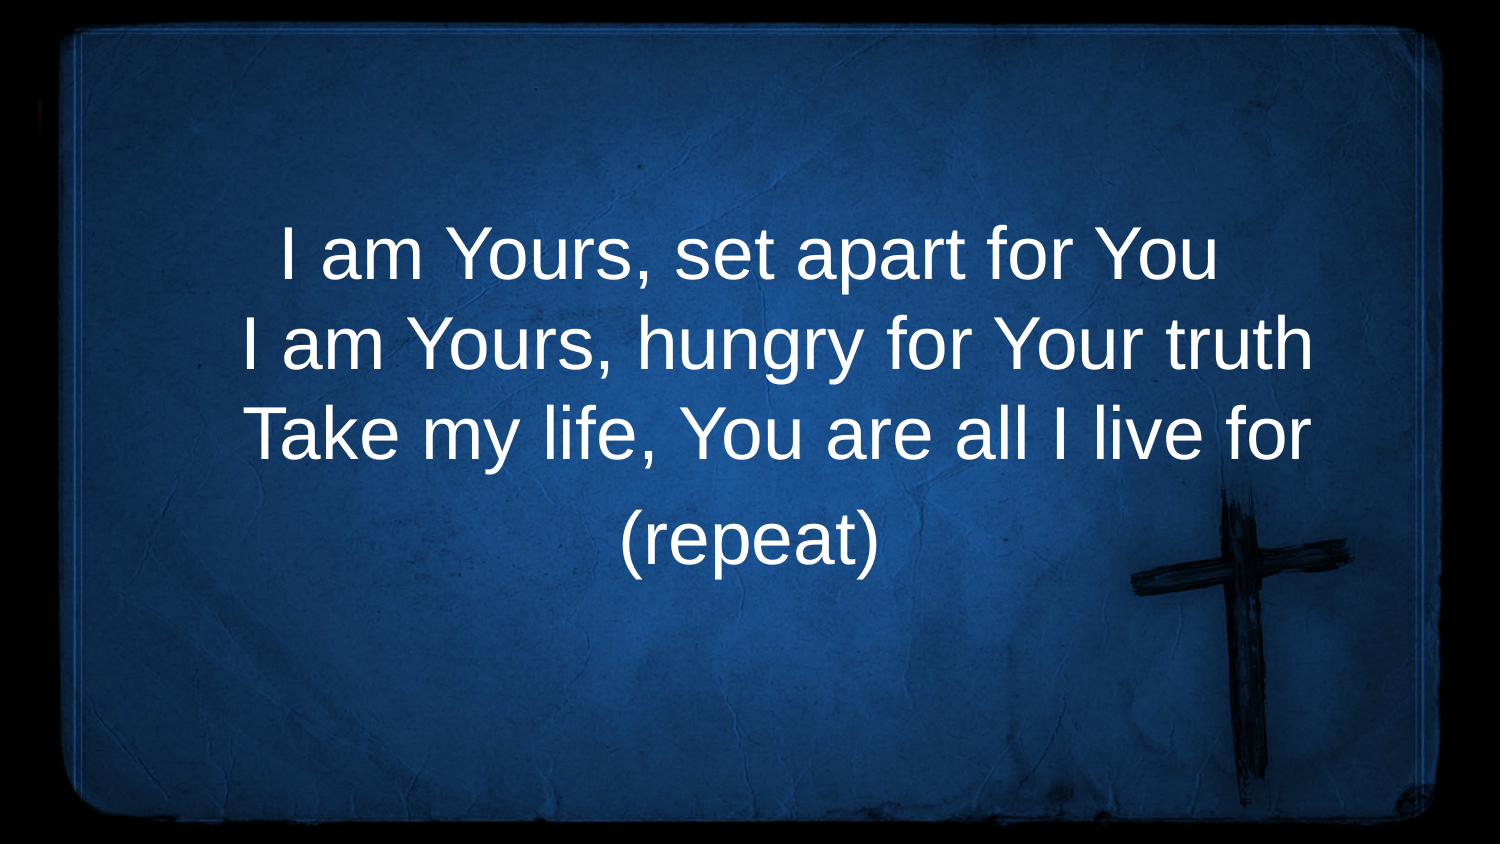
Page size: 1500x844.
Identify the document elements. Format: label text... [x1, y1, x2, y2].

picture [0, 0, 1500, 844]
list I am Yours, set apart for You I am Yours, hungry for Your truth Take my life, You are all I live for (repeat) [75, 196, 1425, 754]
